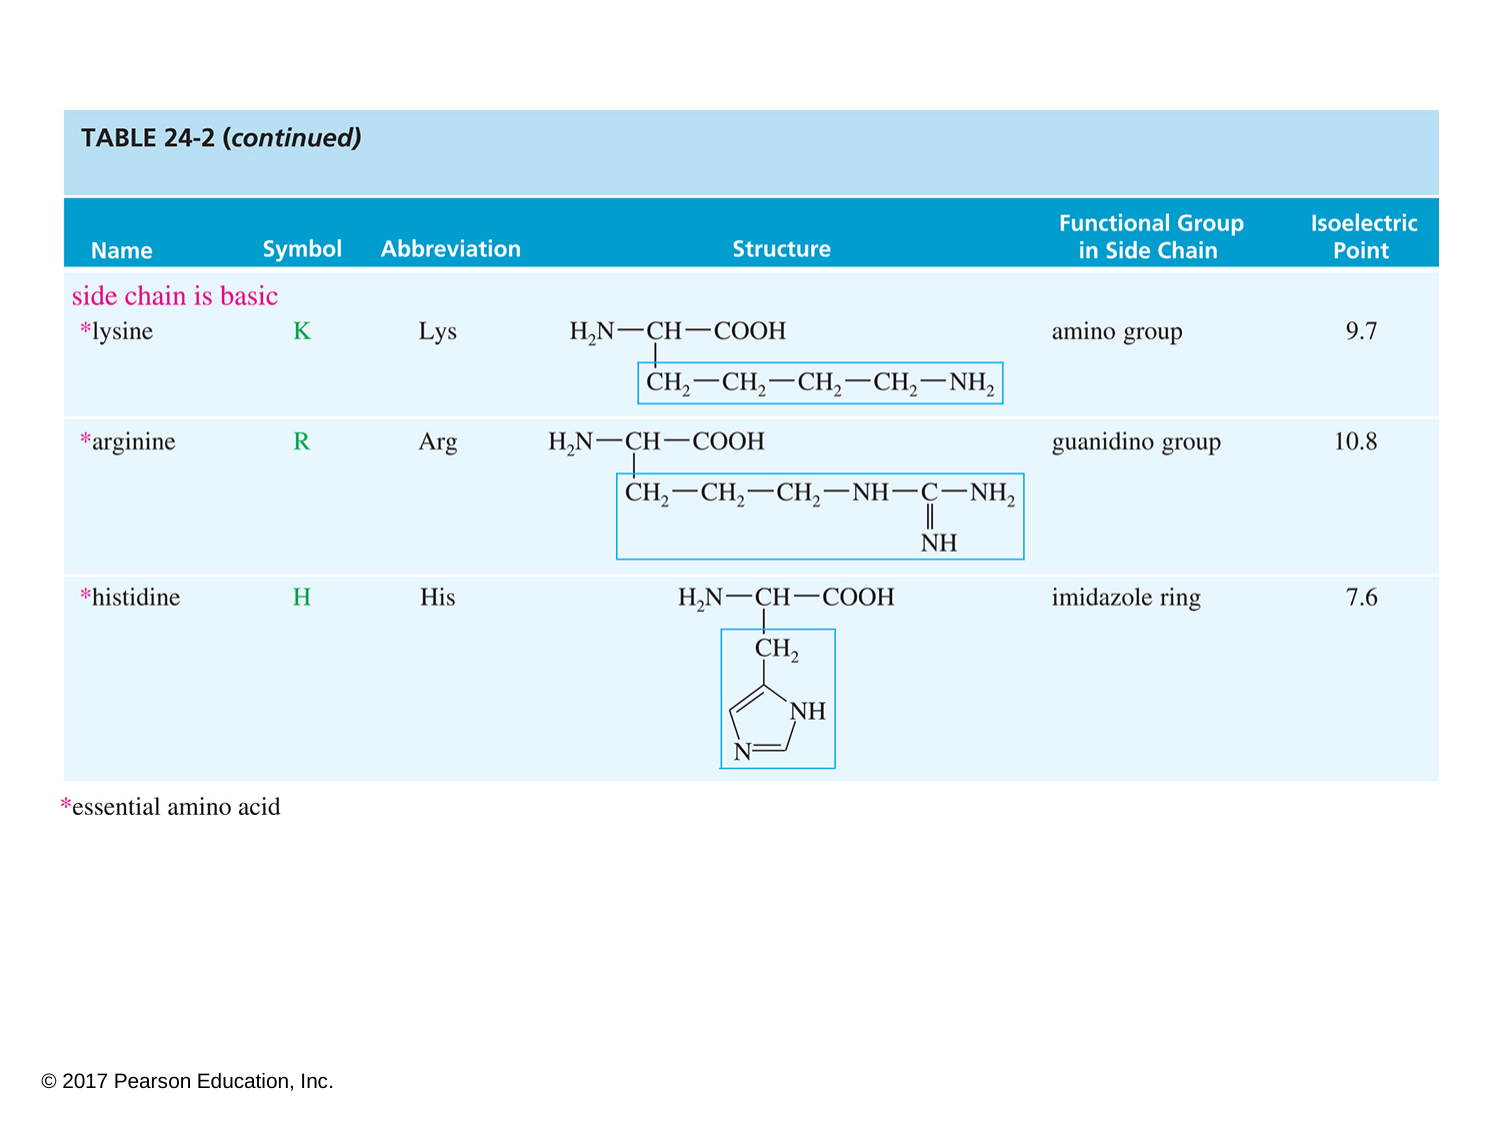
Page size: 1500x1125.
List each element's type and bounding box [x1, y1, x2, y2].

picture [49, 99, 1451, 821]
